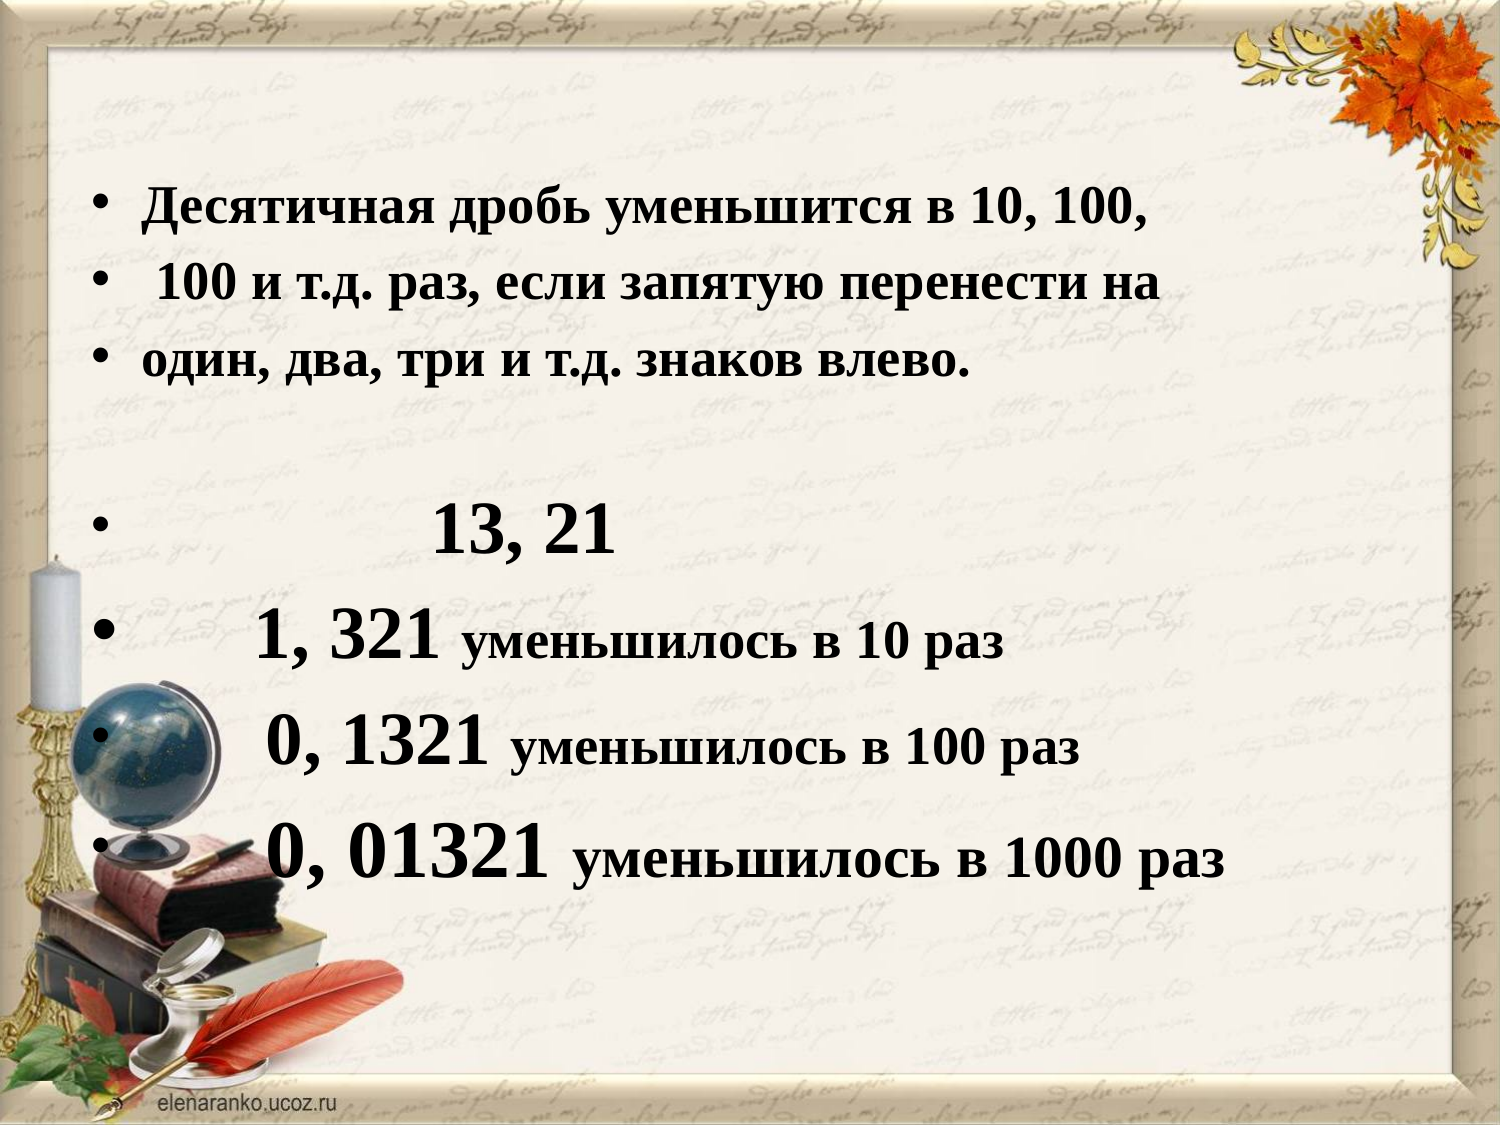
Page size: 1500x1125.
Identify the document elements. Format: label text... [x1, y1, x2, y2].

list Десятичная дробь уменьшится в 10, 100, 100 и т.д. раз, если запятую перенести на один, два, три и т.д. знаков влево. 13, 21 1, 321 уменьшилось в 10 раз 0, 1321 уменьшилось в 100 раз 0, 01321 уменьшилось в 1000 раз [76, 160, 1427, 904]
picture [0, 0, 1500, 1125]
